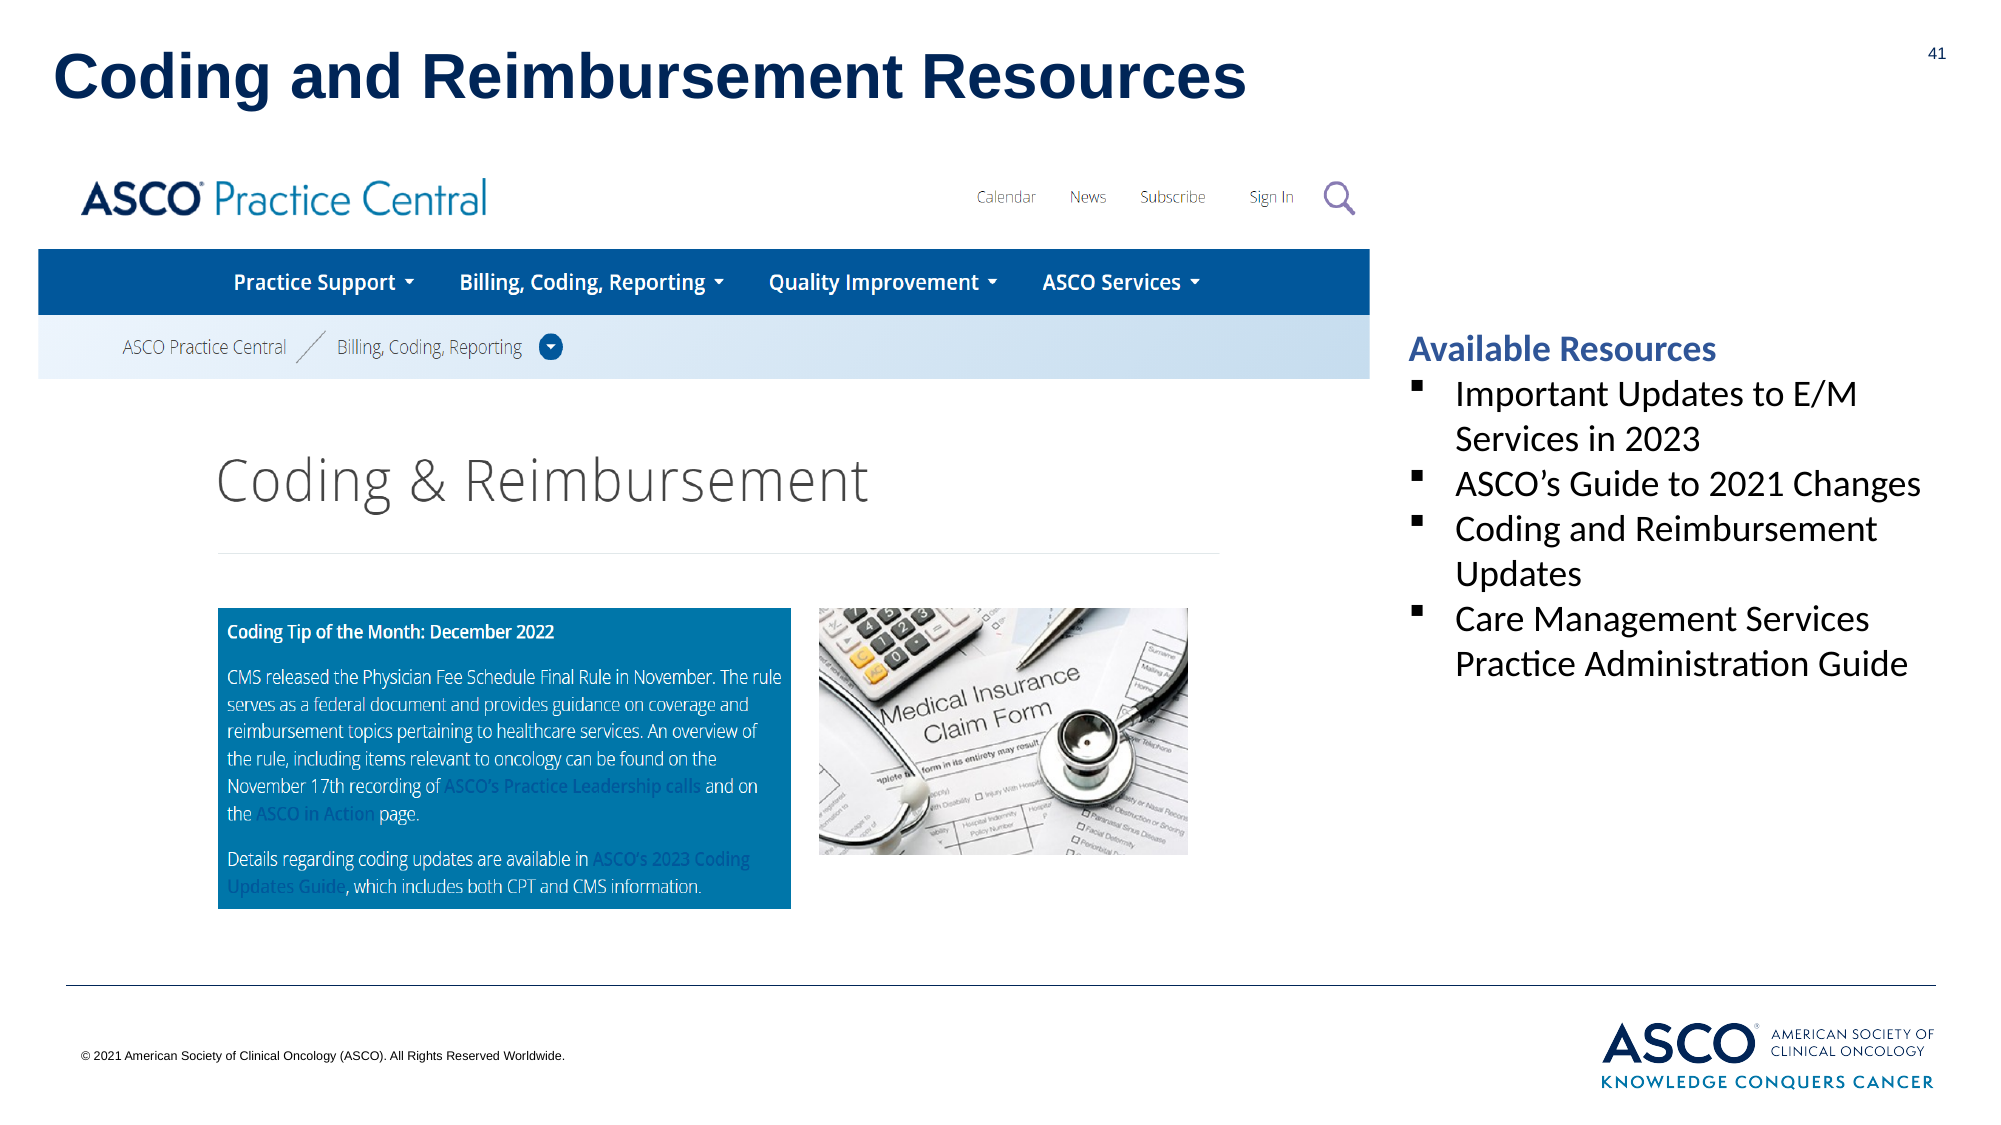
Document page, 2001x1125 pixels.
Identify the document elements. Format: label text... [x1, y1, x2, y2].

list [38, 157, 1370, 968]
footer © 2021 American Society of Clinical Oncology (ASCO). All Rights Reserved Worldwide. [66, 1025, 742, 1086]
title Coding and Reimbursement Resources [38, 35, 1764, 120]
picture [1784, 1078, 1791, 1086]
text_box Available Resources Important Updates to E/M Services in 2023 ASCO’s Guide to 2021 Changes Coding and Reimbursement Updates Care Management Services Practice Administration Guide [1393, 316, 1962, 691]
picture [1602, 1022, 1934, 1090]
slide_number 41 [1820, 35, 1962, 96]
